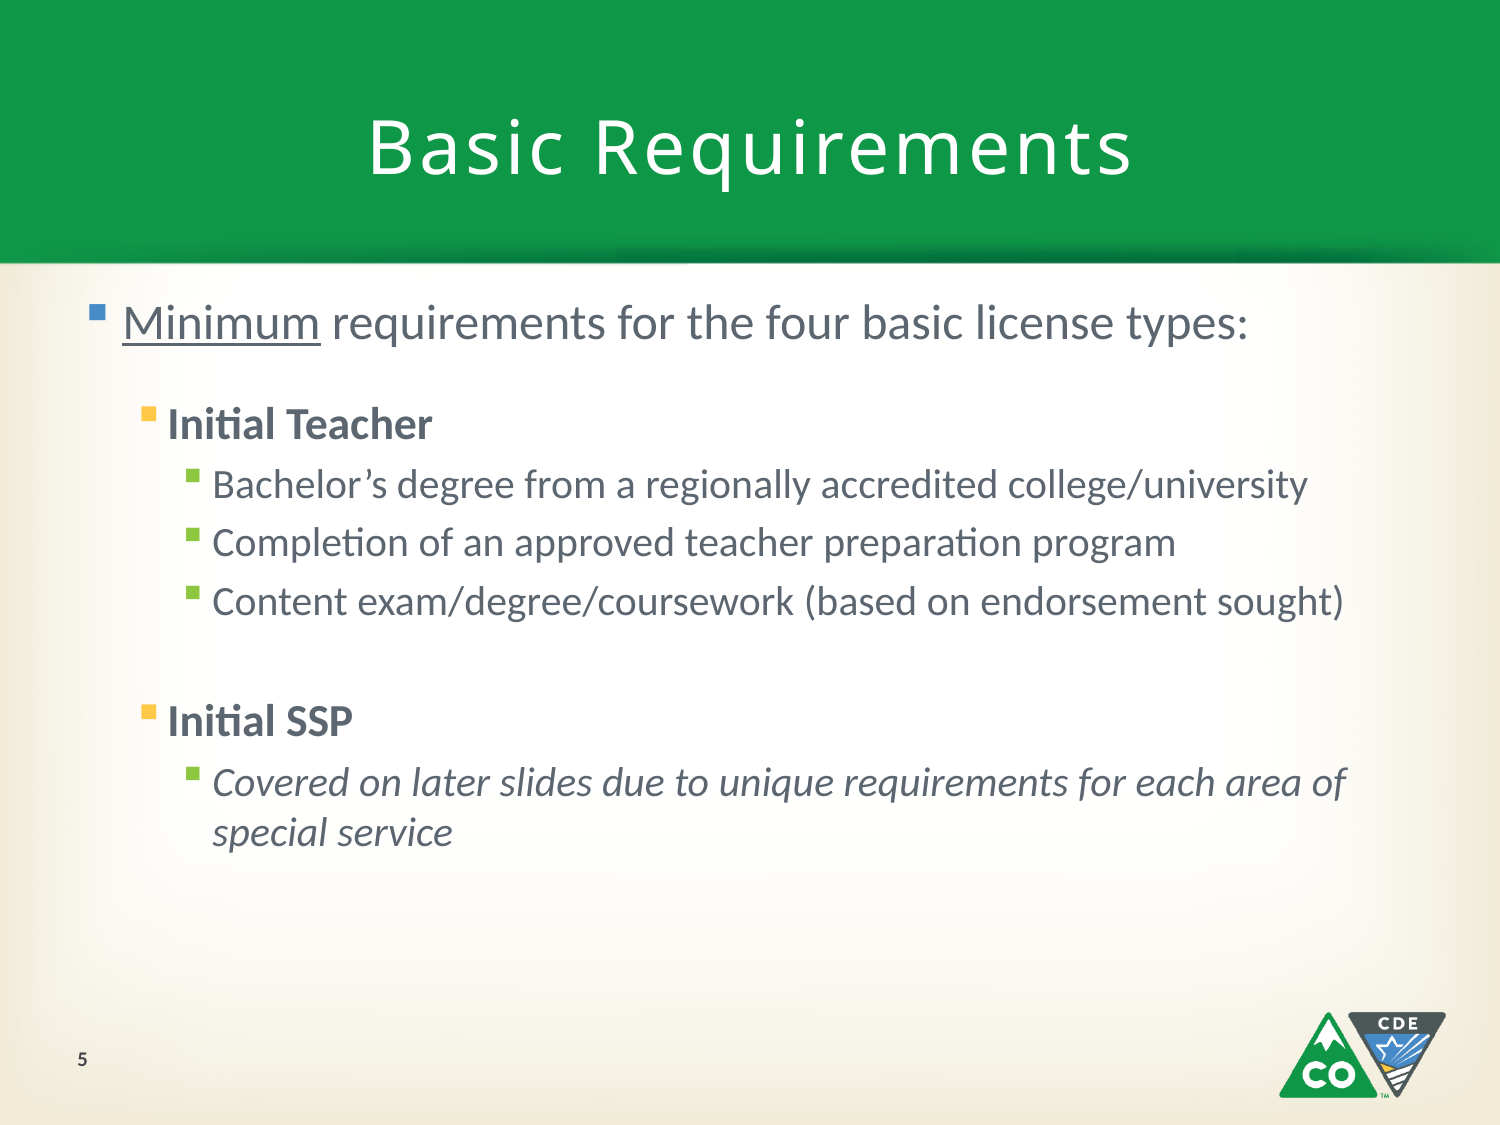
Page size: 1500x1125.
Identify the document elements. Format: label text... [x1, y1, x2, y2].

list Minimum requirements for the four basic license types: Initial Teacher Bachelor’s degree from a regionally accredited college/university Completion of an approved teacher preparation program Content exam/degree/coursework (based on endorsement sought) Initial SSP Covered on later slides due to unique requirements for each area of special service [62, 281, 1442, 1005]
picture [0, 0, 1500, 1125]
title Basic Requirements [62, 58, 1438, 232]
footer 5 [62, 1027, 538, 1088]
